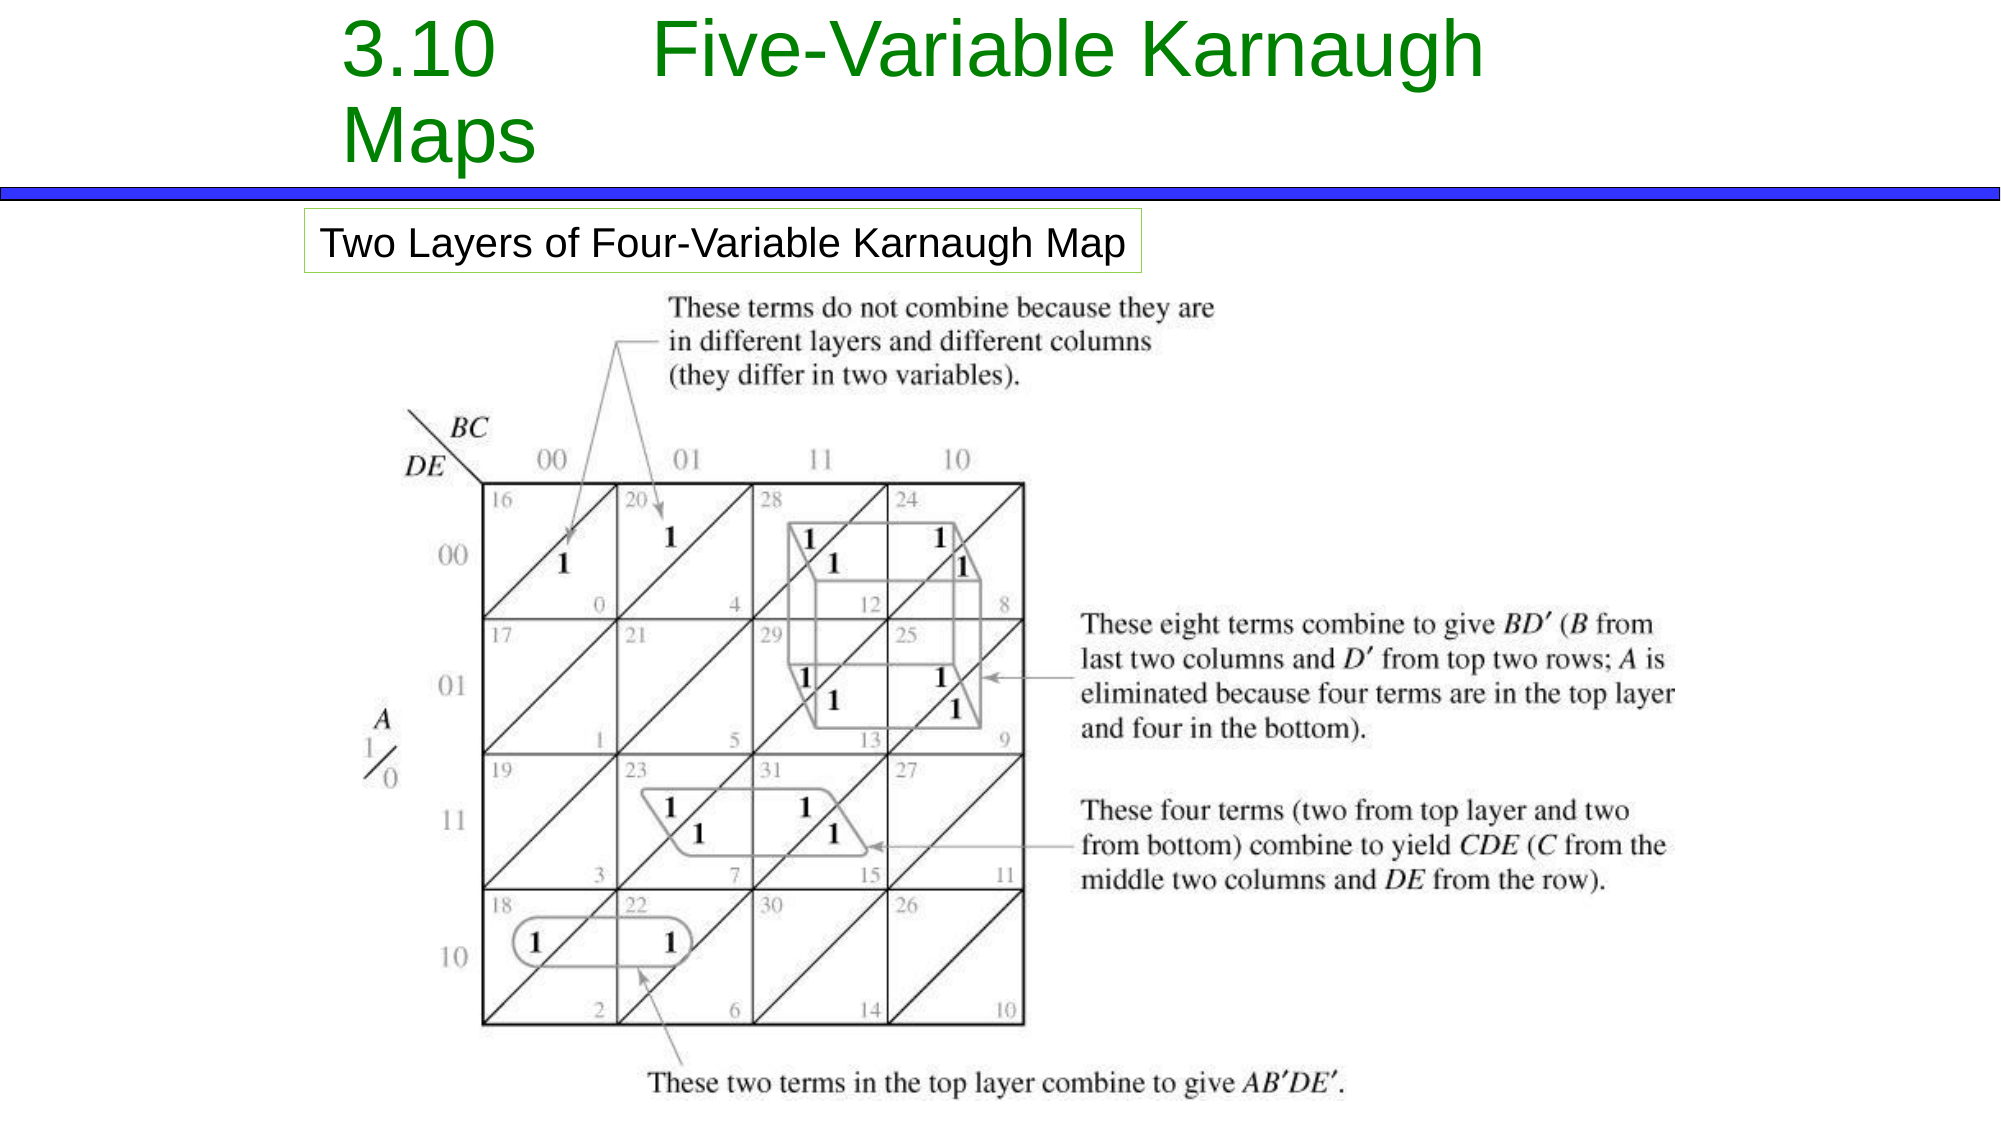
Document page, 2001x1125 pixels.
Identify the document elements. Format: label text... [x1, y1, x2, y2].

picture [362, 290, 1675, 1102]
text_box Two Layers of Four-Variable Karnaugh Map [304, 208, 1142, 273]
title 3.10 Five-Variable Karnaugh Maps [326, 0, 1677, 188]
